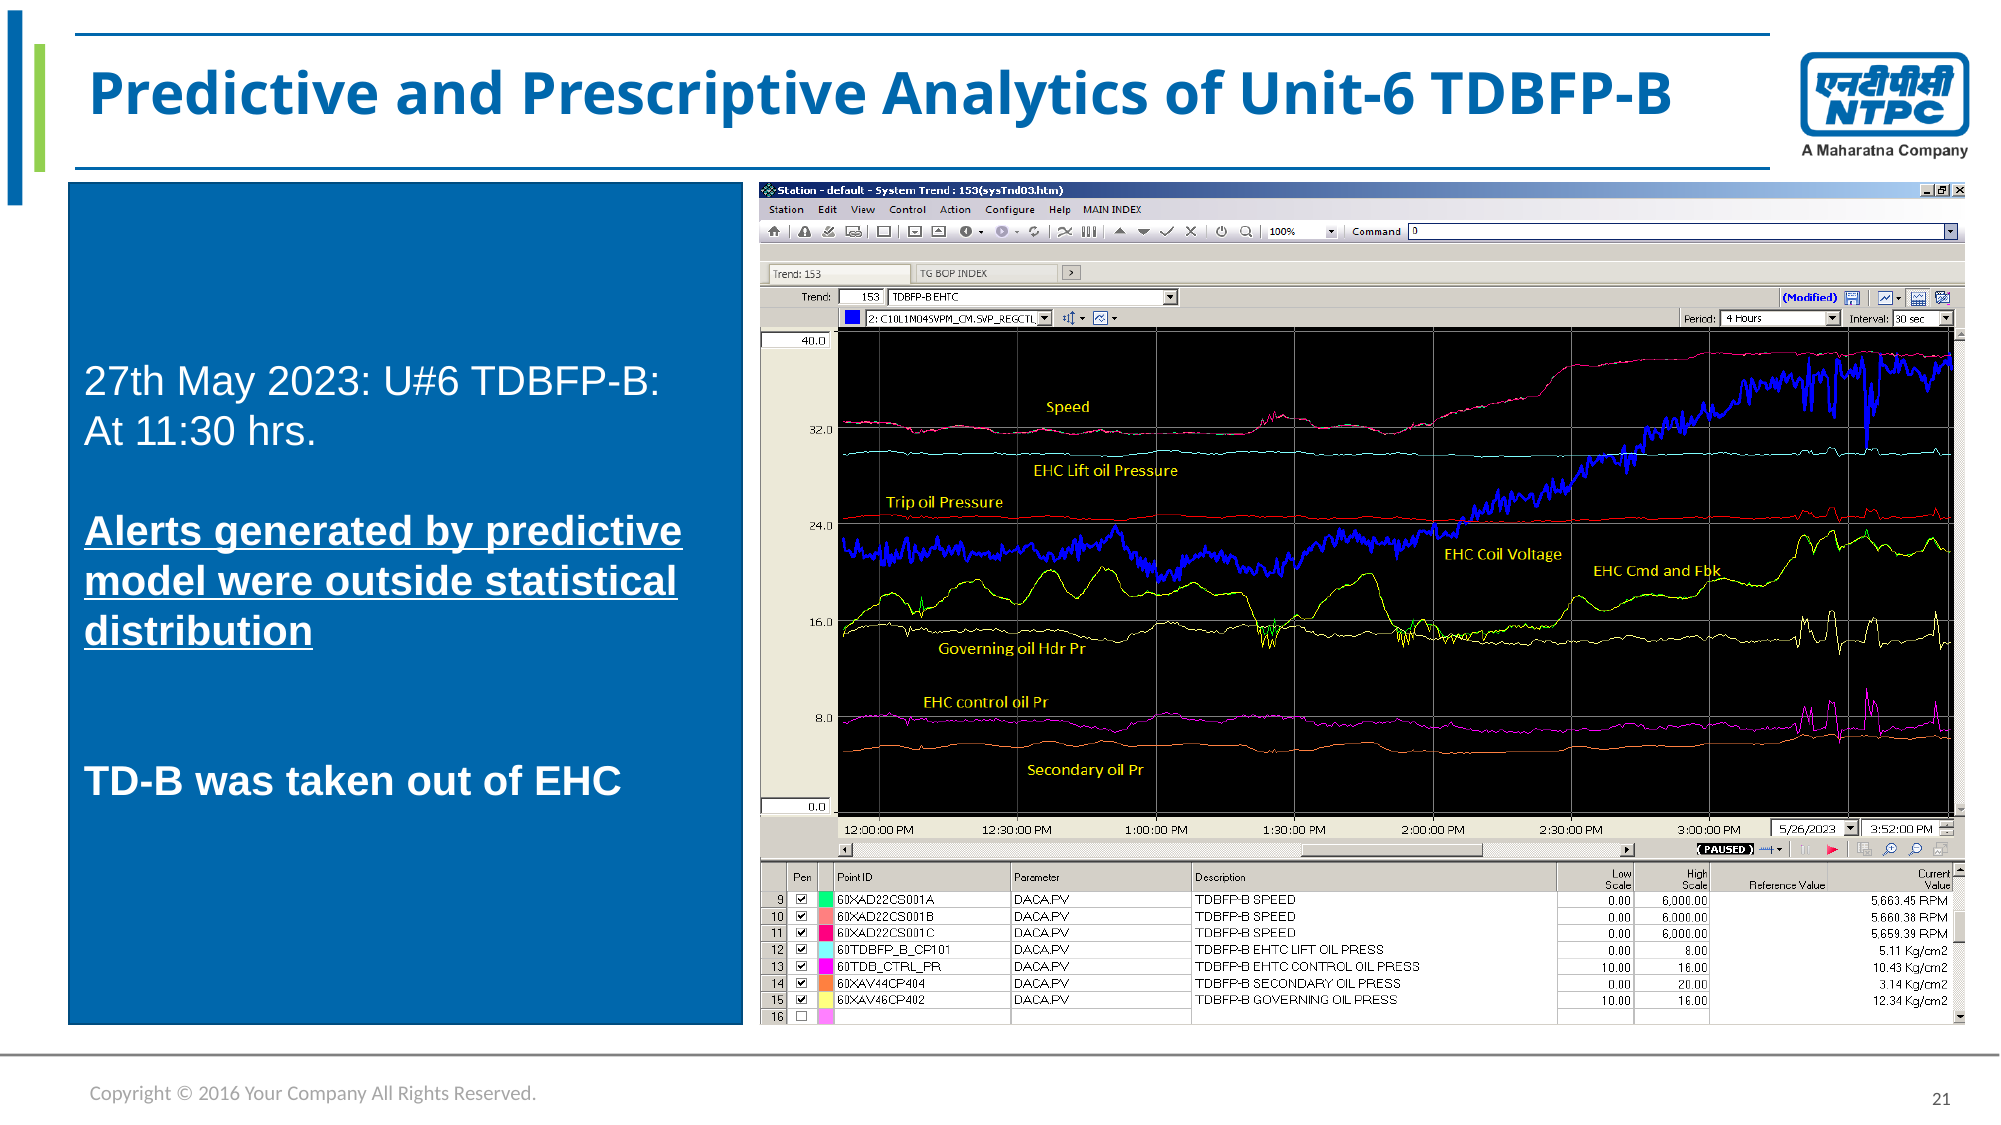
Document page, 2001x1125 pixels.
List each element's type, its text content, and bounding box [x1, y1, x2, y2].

picture [1770, 50, 2000, 160]
list [35, 231, 1917, 1060]
text_box 27th May 2023: U#6 TDBFP-B: At 11:30 hrs. Alerts generated by predictive model were outside statistical distribution TD-B was taken out of EHC [68, 182, 743, 1025]
picture [759, 182, 1965, 1025]
title Predictive and Prescriptive Analytics of Unit-6 TDBFP-B [39, 41, 1794, 152]
